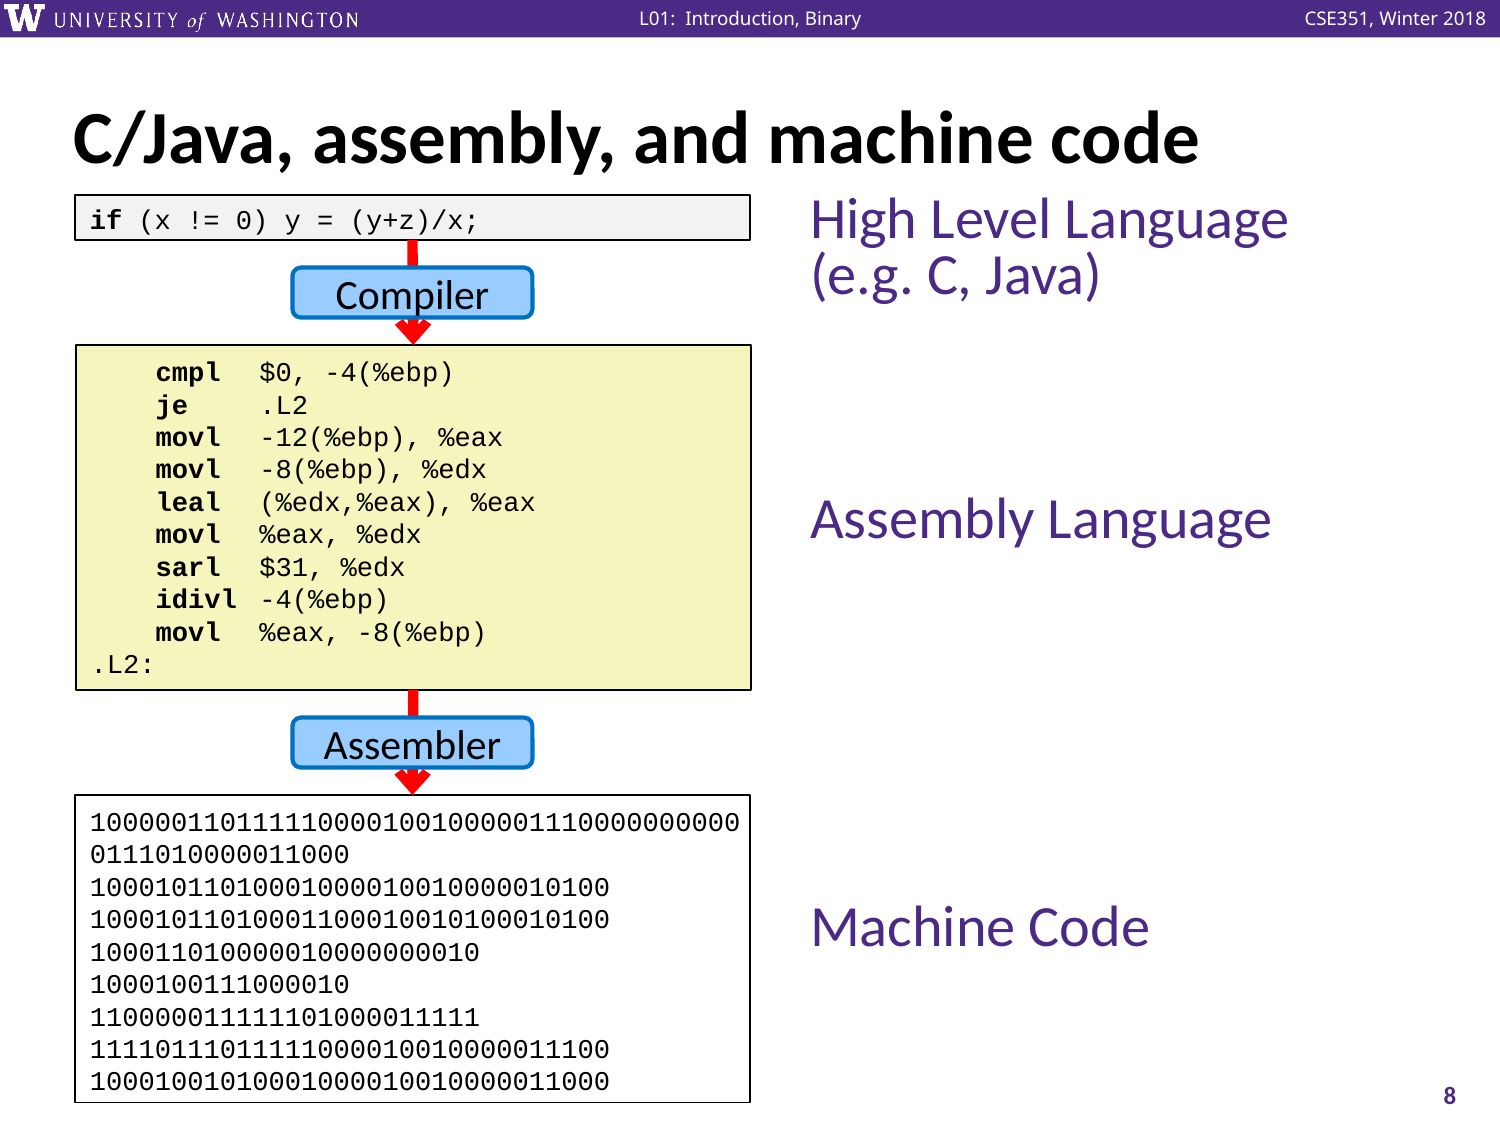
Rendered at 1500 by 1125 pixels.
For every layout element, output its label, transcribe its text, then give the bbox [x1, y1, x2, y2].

text_box if (x != 0) y = (y+z)/x; [74, 194, 750, 240]
list High Level Language (e.g. C, Java) Assembly Language Machine Code [794, 172, 1471, 989]
text_box Compiler [292, 267, 407, 318]
text_box Assembler [418, 717, 533, 768]
title C/Java, assembly, and machine code [58, 71, 1438, 197]
slide_number 8 [1400, 1065, 1500, 1125]
text_box cmpl $0, -4(%ebp) je .L2 movl -12(%ebp), %eax movl -8(%ebp), %edx leal (%edx,%eax), %eax movl %eax, %edx sarl $31, %edx idivl -4(%ebp) movl %eax, -8(%ebp) .L2: [75, 344, 751, 690]
picture [4, 4, 358, 32]
text_box Assembler [292, 717, 407, 768]
text_box 1000001101111100001001000001110000000000 0111010000011000 10001011010001000010010000010100 10001011010001100010010100010100 100011010000010000000010 1000100111000010 110000011111101000011111 11110111011111000010010000011100 10001001010001000010010000011000 [74, 795, 750, 1103]
text_box Compiler [418, 267, 533, 318]
